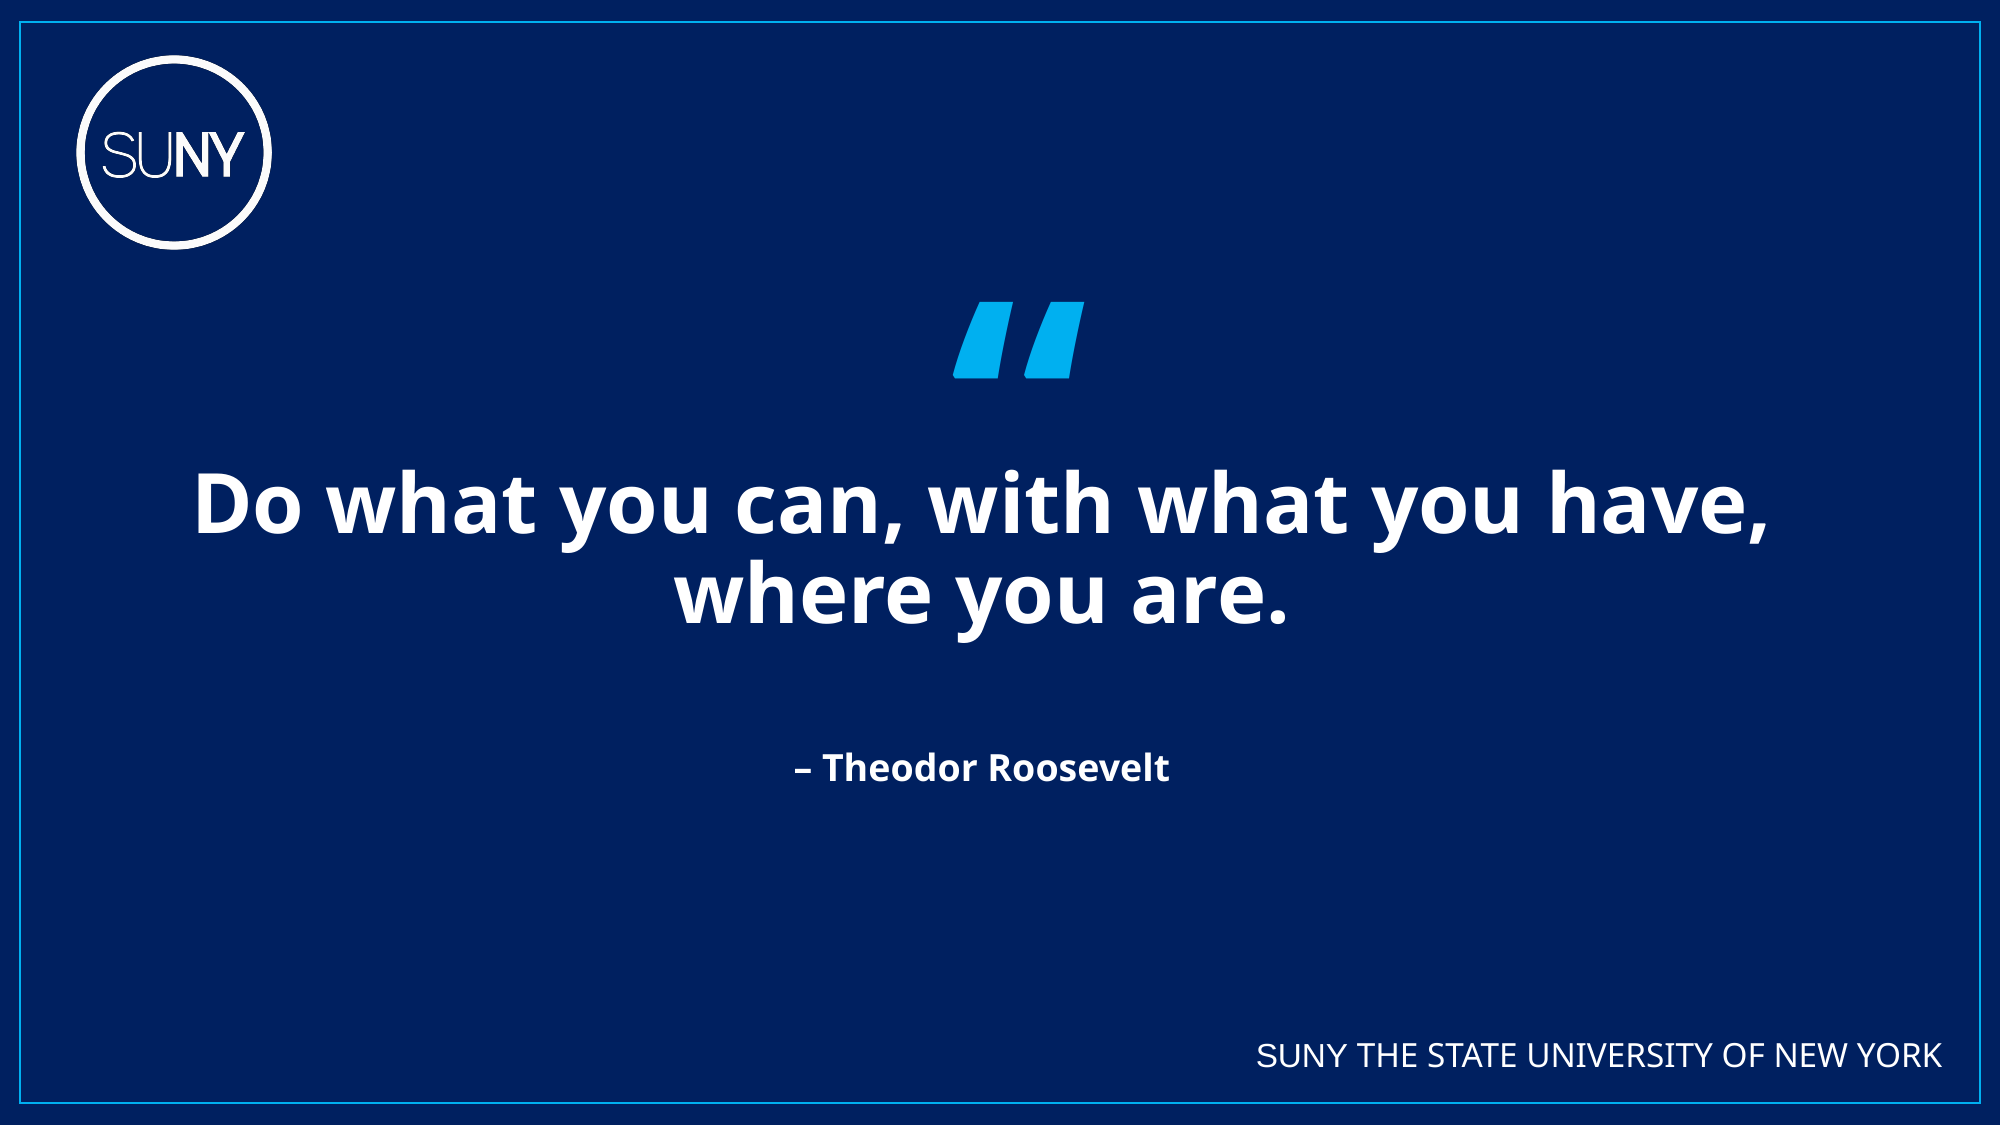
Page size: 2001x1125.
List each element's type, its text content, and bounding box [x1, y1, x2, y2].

text_box “ [935, 205, 1065, 453]
picture [76, 55, 272, 250]
title Do what you can, with what you have, where you are. – Theodor Roosevelt [152, 453, 1812, 998]
